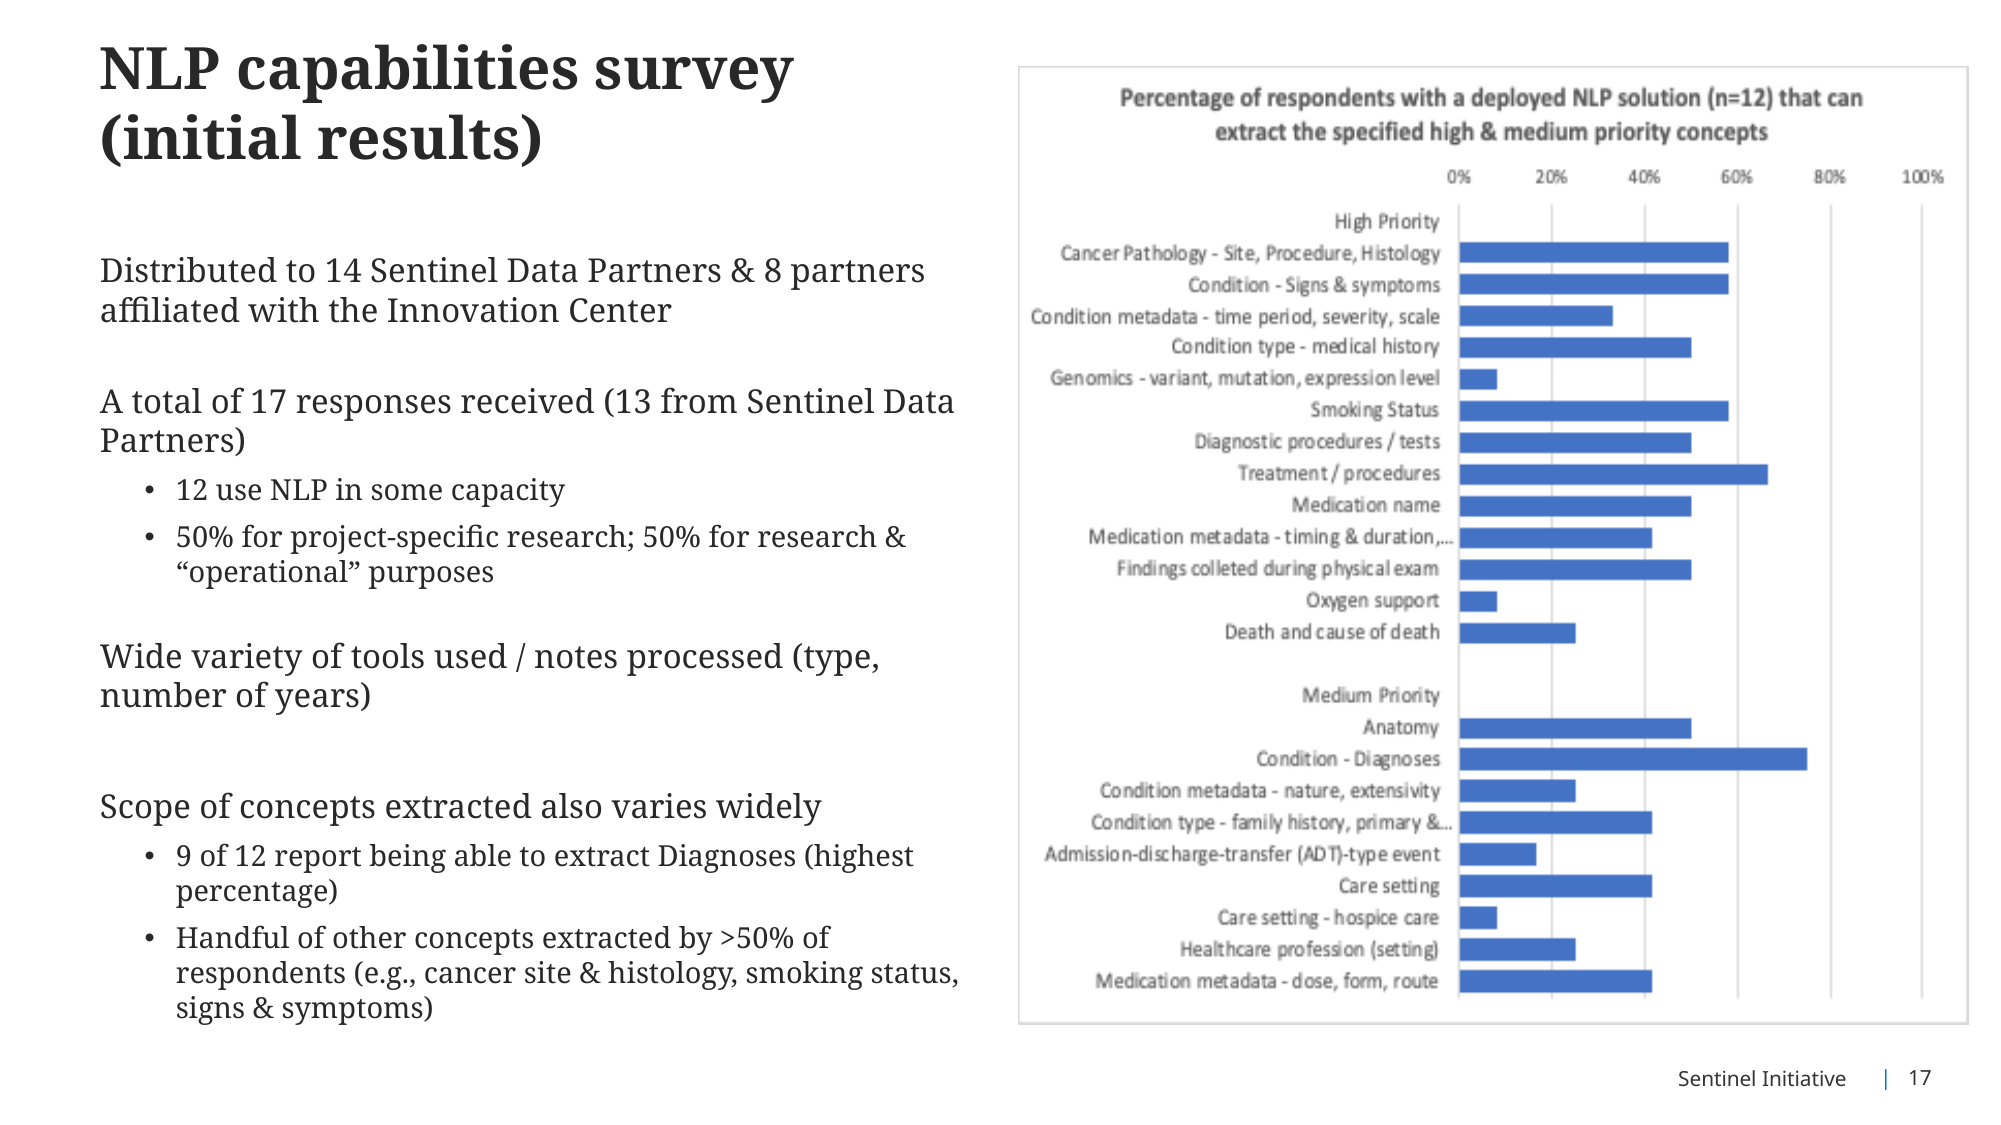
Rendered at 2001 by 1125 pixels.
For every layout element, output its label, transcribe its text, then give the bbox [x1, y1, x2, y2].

list Distributed to 14 Sentinel Data Partners & 8 partners affiliated with the Innovation Center A total of 17 responses received (13 from Sentinel Data Partners) 12 use NLP in some capacity 50% for project-specific research; 50% for research & “operational” purposes Wide variety of tools used / notes processed (type, number of years) Scope of concepts extracted also varies widely 9 of 12 report being able to extract Diagnoses (highest percentage) Handful of other concepts extracted by >50% of respondents (e.g., cancer site & histology, smoking status, signs & symptoms) [99, 249, 967, 1025]
title NLP capabilities survey (initial results) [99, 66, 1000, 171]
picture [1018, 65, 1970, 1026]
